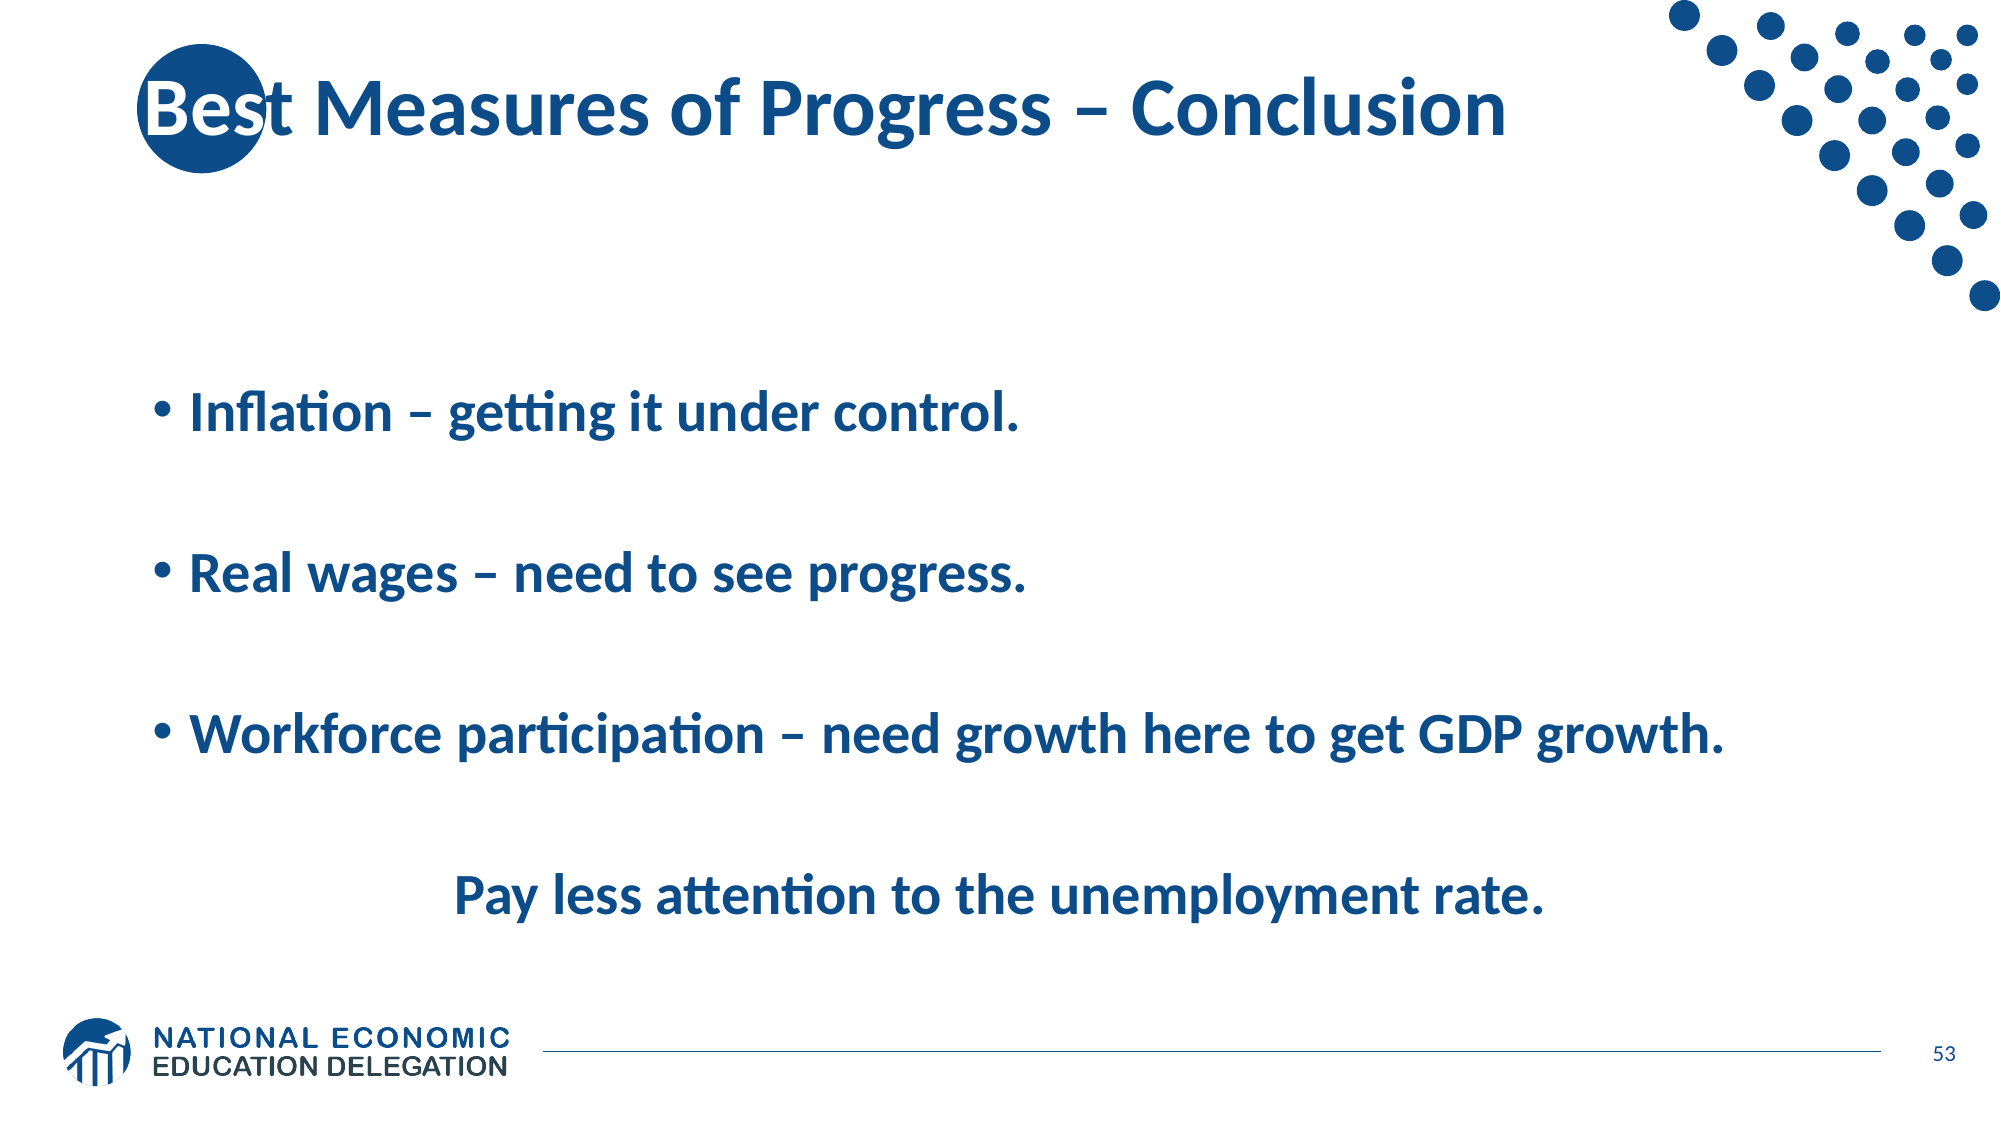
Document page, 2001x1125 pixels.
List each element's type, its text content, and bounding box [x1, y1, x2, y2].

list Inflation – getting it under control. Real wages – need to see progress. Workforce participation – need growth here to get GDP growth. Pay less attention to the unemployment rate. [137, 257, 1863, 972]
slide_number 53 [1521, 1022, 1972, 1082]
picture [55, 1013, 520, 1091]
title Best Measures of Progress – Conclusion [128, 0, 1854, 218]
